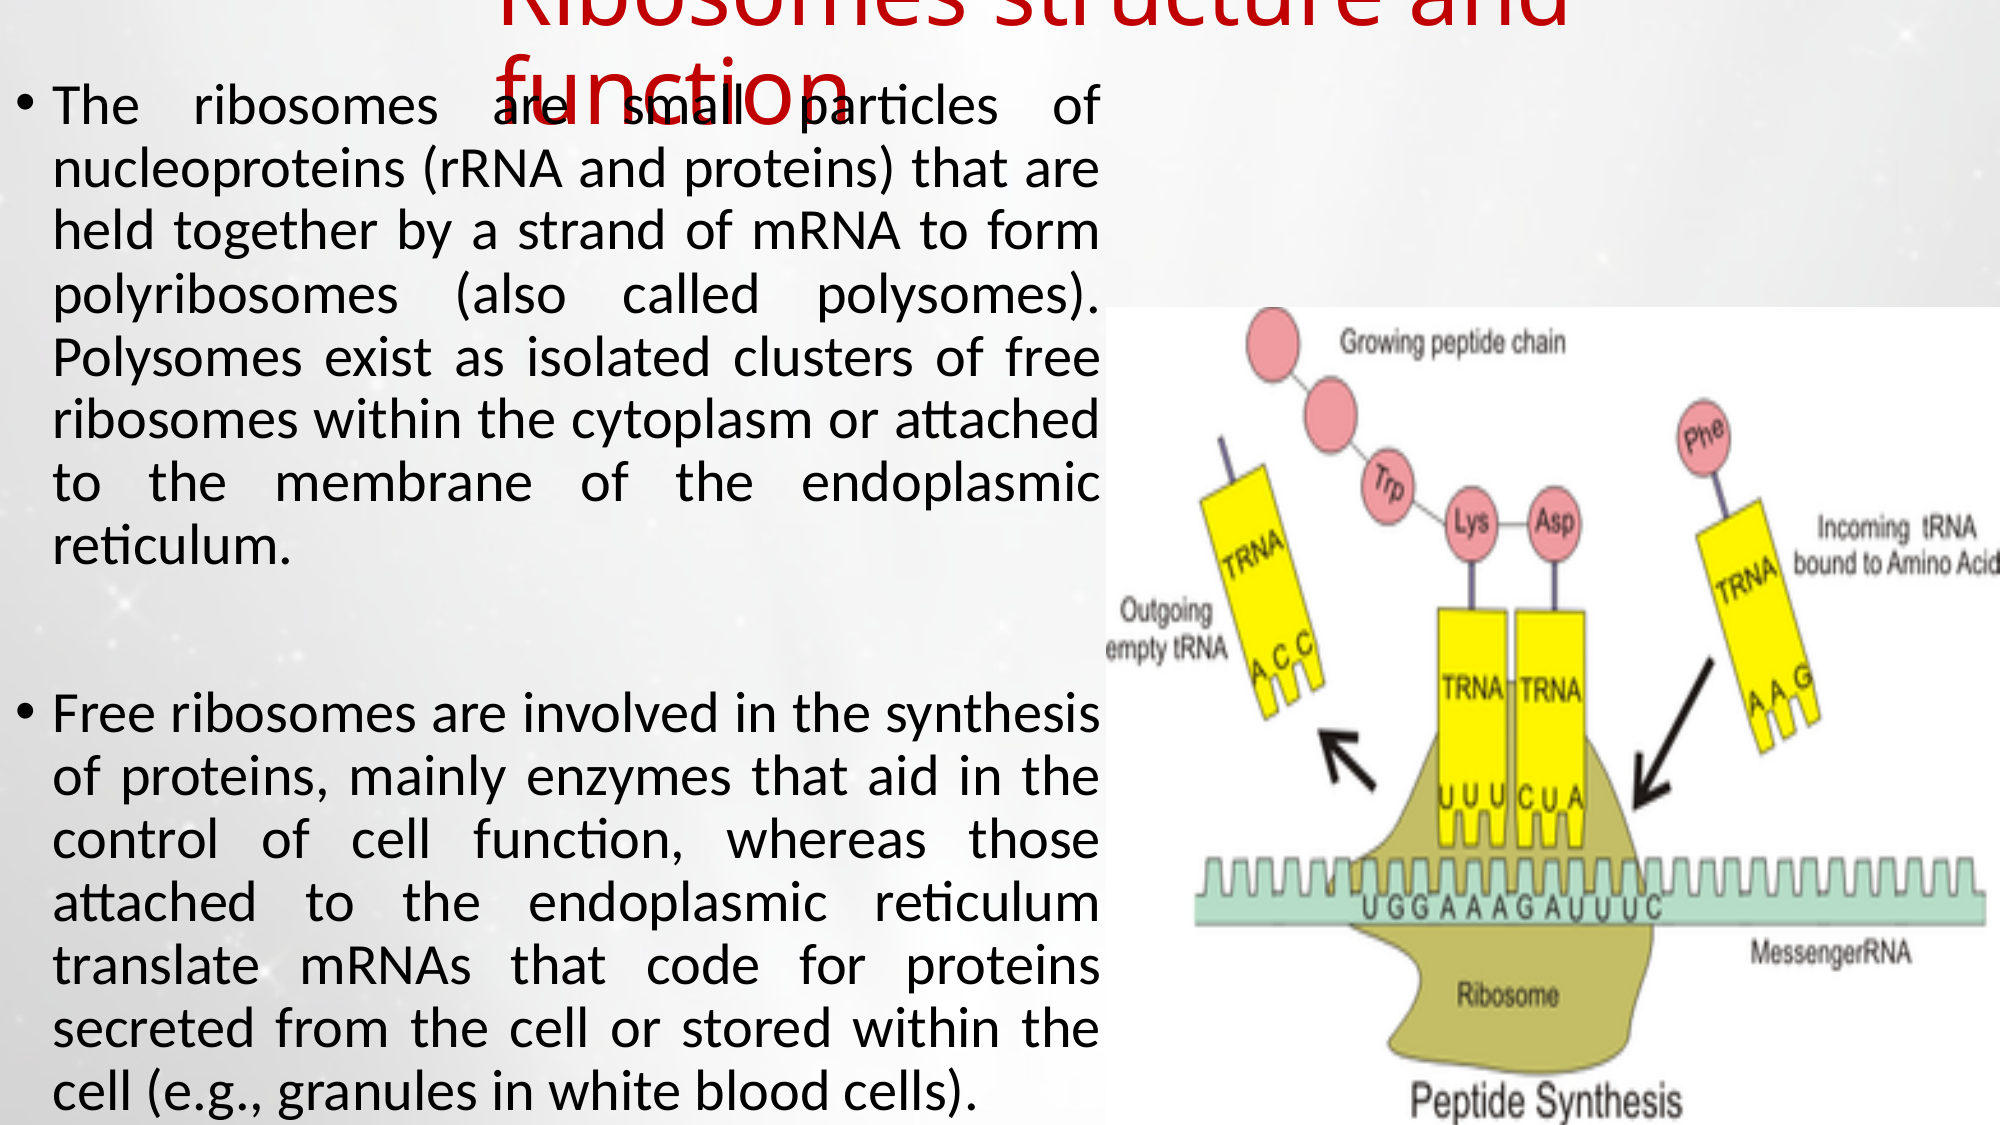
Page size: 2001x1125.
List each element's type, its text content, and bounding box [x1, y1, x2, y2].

title Ribosomes structure and function [480, 0, 1804, 154]
picture [1106, 307, 2000, 1125]
list The ribosomes are small particles of nucleoproteins (rRNA and proteins) that are held together by a strand of mRNA to form polyribosomes (also called polysomes). Polysomes exist as isolated clusters of free ribosomes within the cytoplasm or attached to the membrane of the endoplasmic reticulum. Free ribosomes are involved in the synthesis of proteins, mainly enzymes that aid in the control of cell function, whereas those attached to the endoplasmic reticulum translate mRNAs that code for proteins secreted from the cell or stored within the cell (e.g., granules in white blood cells). [0, 66, 1117, 1125]
